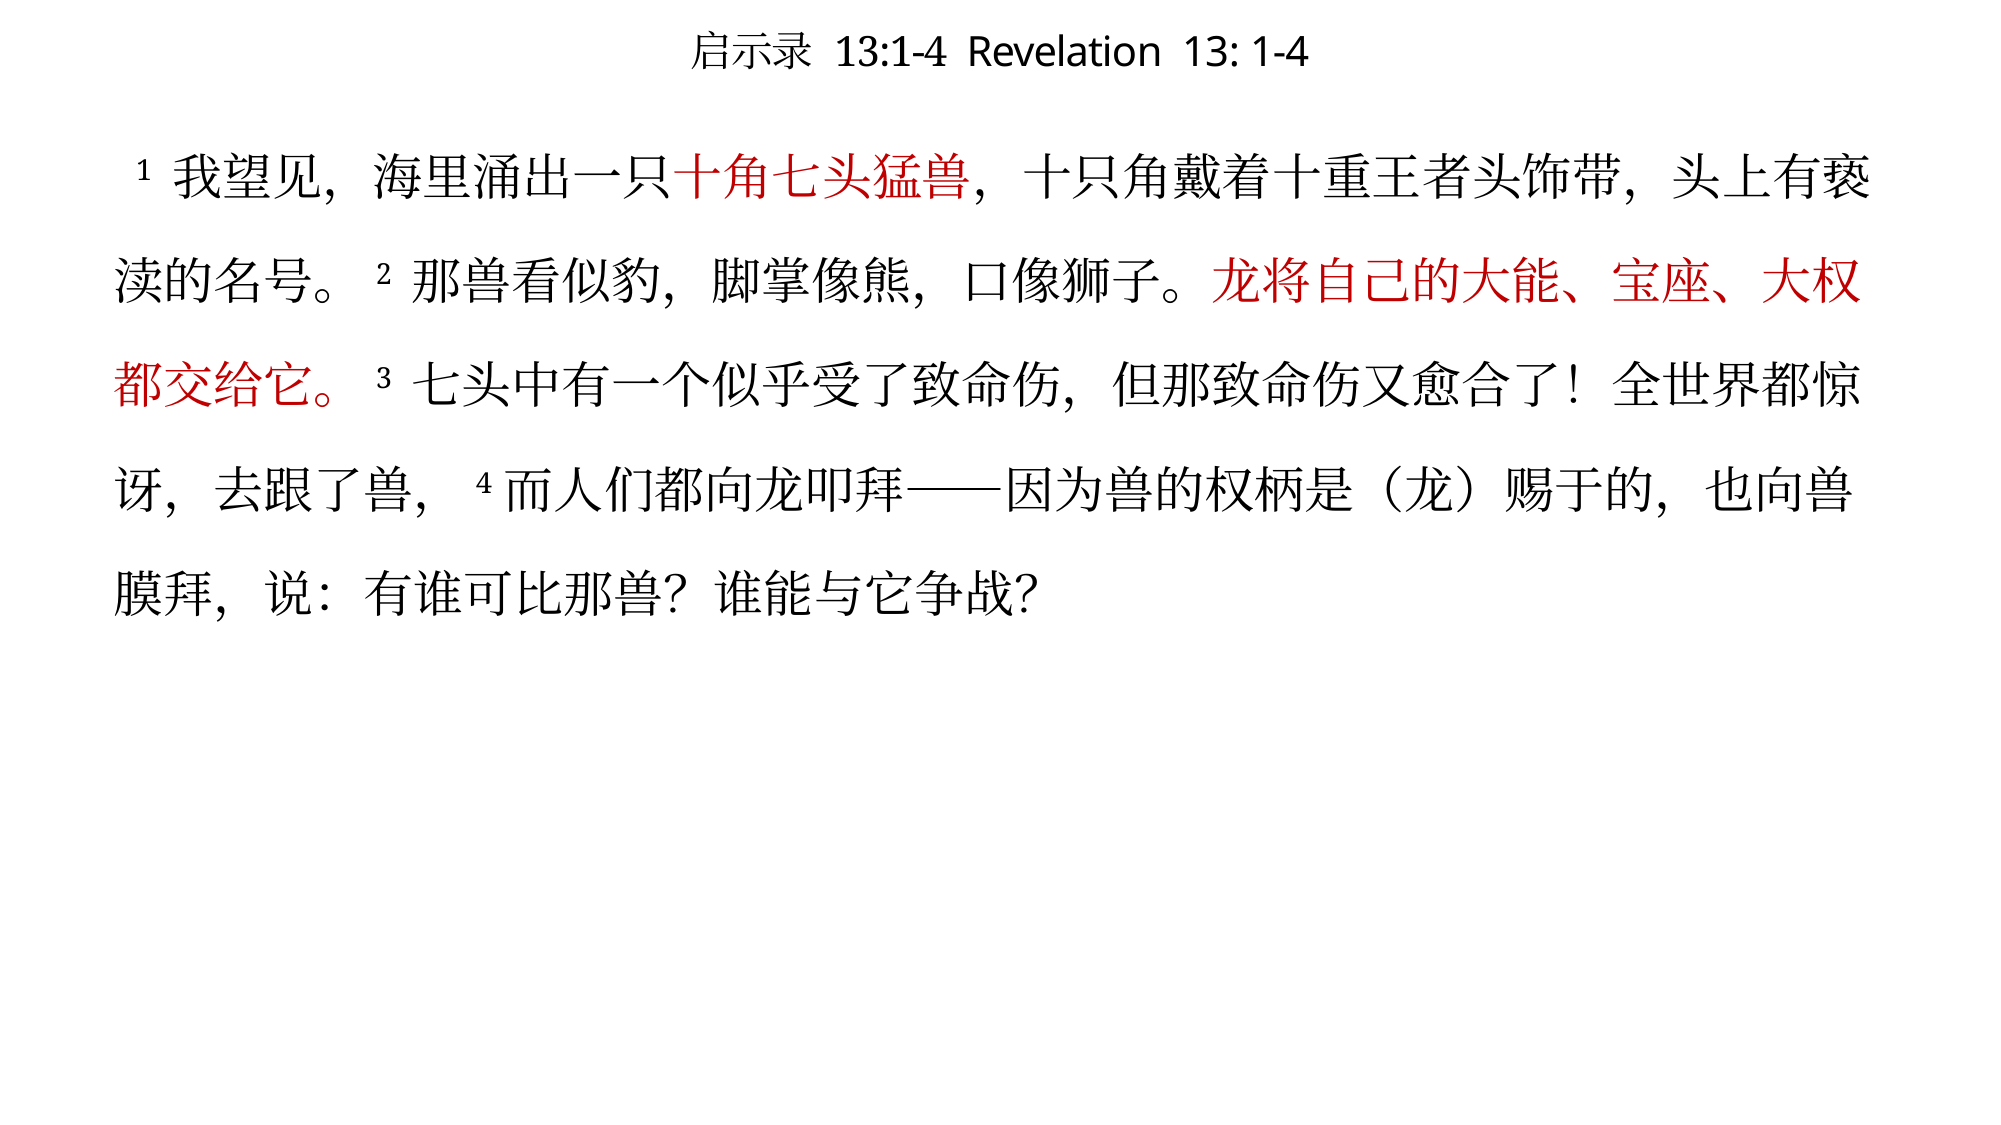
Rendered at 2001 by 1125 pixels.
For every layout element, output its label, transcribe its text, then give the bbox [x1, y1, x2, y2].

list 1 我望见，海里涌出一只十角七头猛兽，十只角戴着十重王者头饰带，头上有亵渎的名号。2 那兽看似豹，脚掌像熊，口像狮子。龙将自己的大能、宝座、大权都交给它。3 七头中有一个似乎受了致命伤，但那致命伤又愈合了！全世界都惊讶，去跟了兽，4而人们都向龙叩拜——因为兽的权柄是（龙）赐于的，也向兽膜拜，说：有谁可比那兽？谁能与它争战？ [98, 94, 1896, 1067]
title 启示录 13:1-4 Revelation 13: 1-4 [137, 4, 1863, 94]
